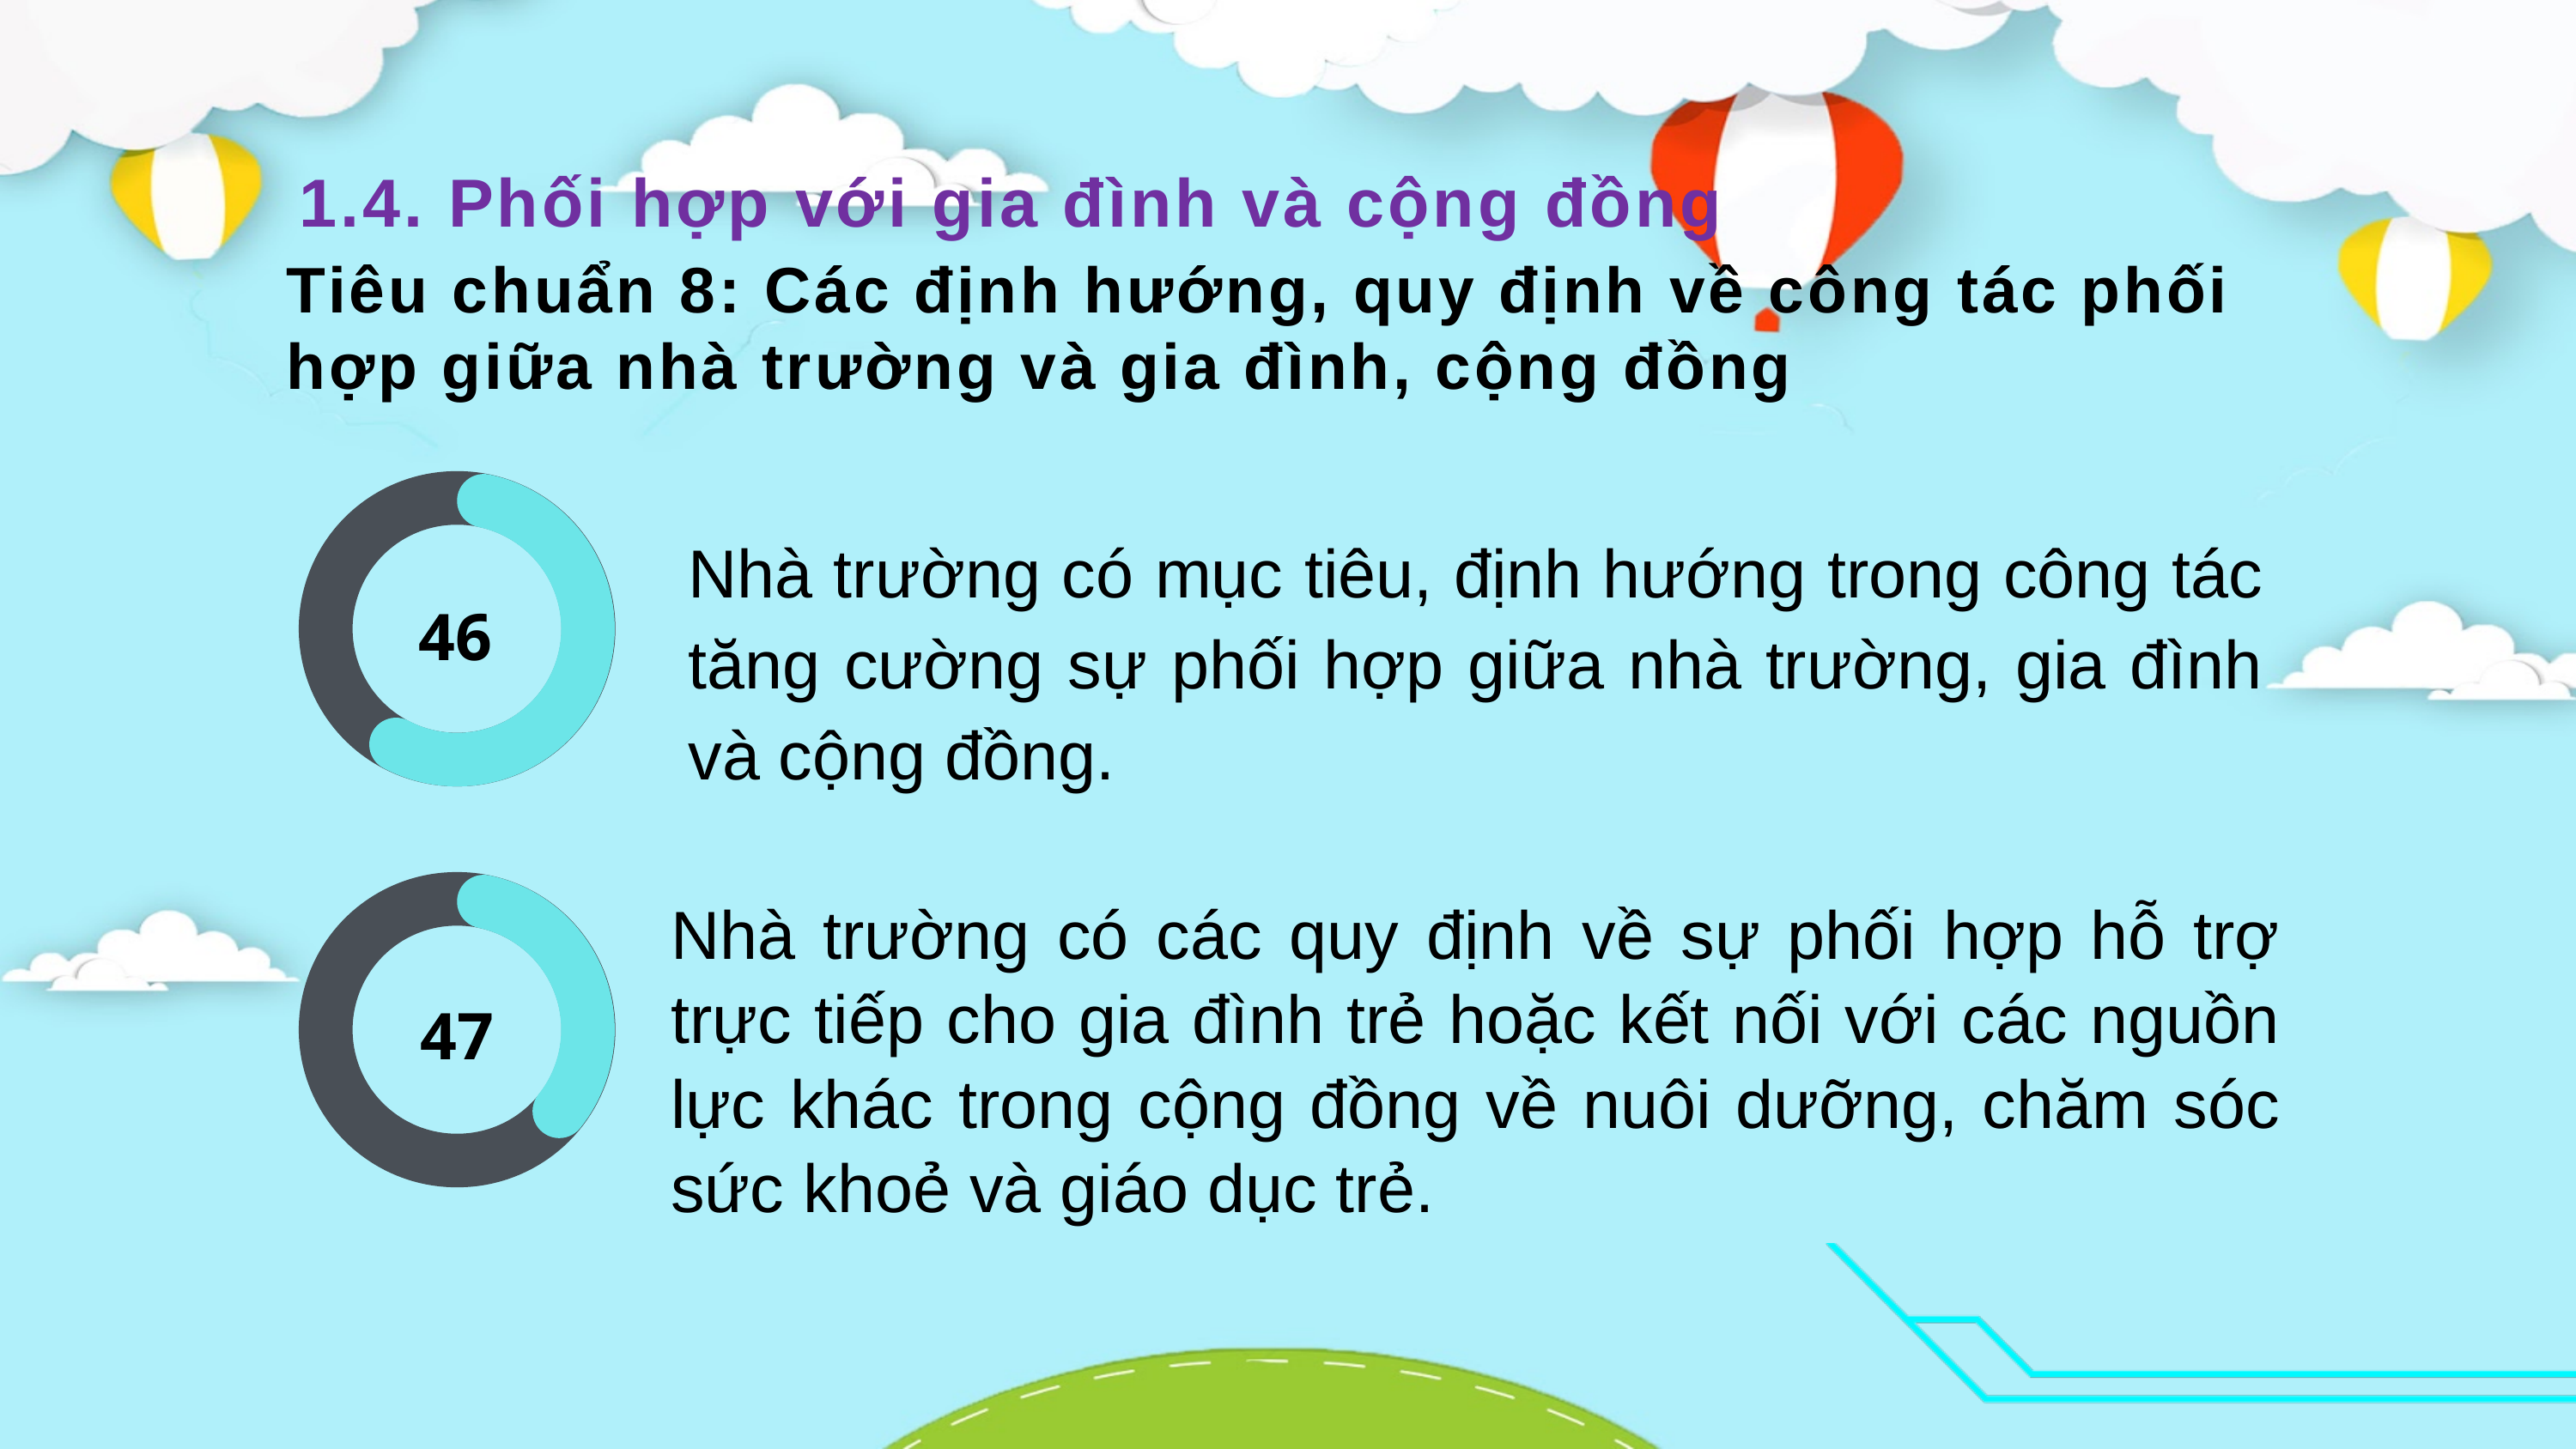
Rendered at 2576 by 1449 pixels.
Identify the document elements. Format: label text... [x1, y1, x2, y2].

text_box Nhà trường có mục tiêu, định hướng trong công tác tăng cường sự phối hợp giữa nhà trường, gia đình và cộng đồng. [688, 520, 2264, 794]
text_box Nhà trường có các quy định về sự phối hợp hỗ trợ trực tiếp cho gia đình trẻ hoặc kết nối với các nguồn lực khác trong cộng đồng về nuôi dưỡng, chăm sóc sức khoẻ và giáo dục trẻ. [671, 888, 2281, 1227]
text_box Tiêu chuẩn 8: Các định hướng, quy định về công tác phối hợp giữa nhà trường và gia đình, cộng đồng [286, 249, 2264, 403]
text_box 1.4. Phối hợp với gia đình và cộng đồng [299, 150, 2251, 249]
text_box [299, 871, 616, 1188]
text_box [299, 470, 616, 787]
picture [0, 0, 2576, 1449]
